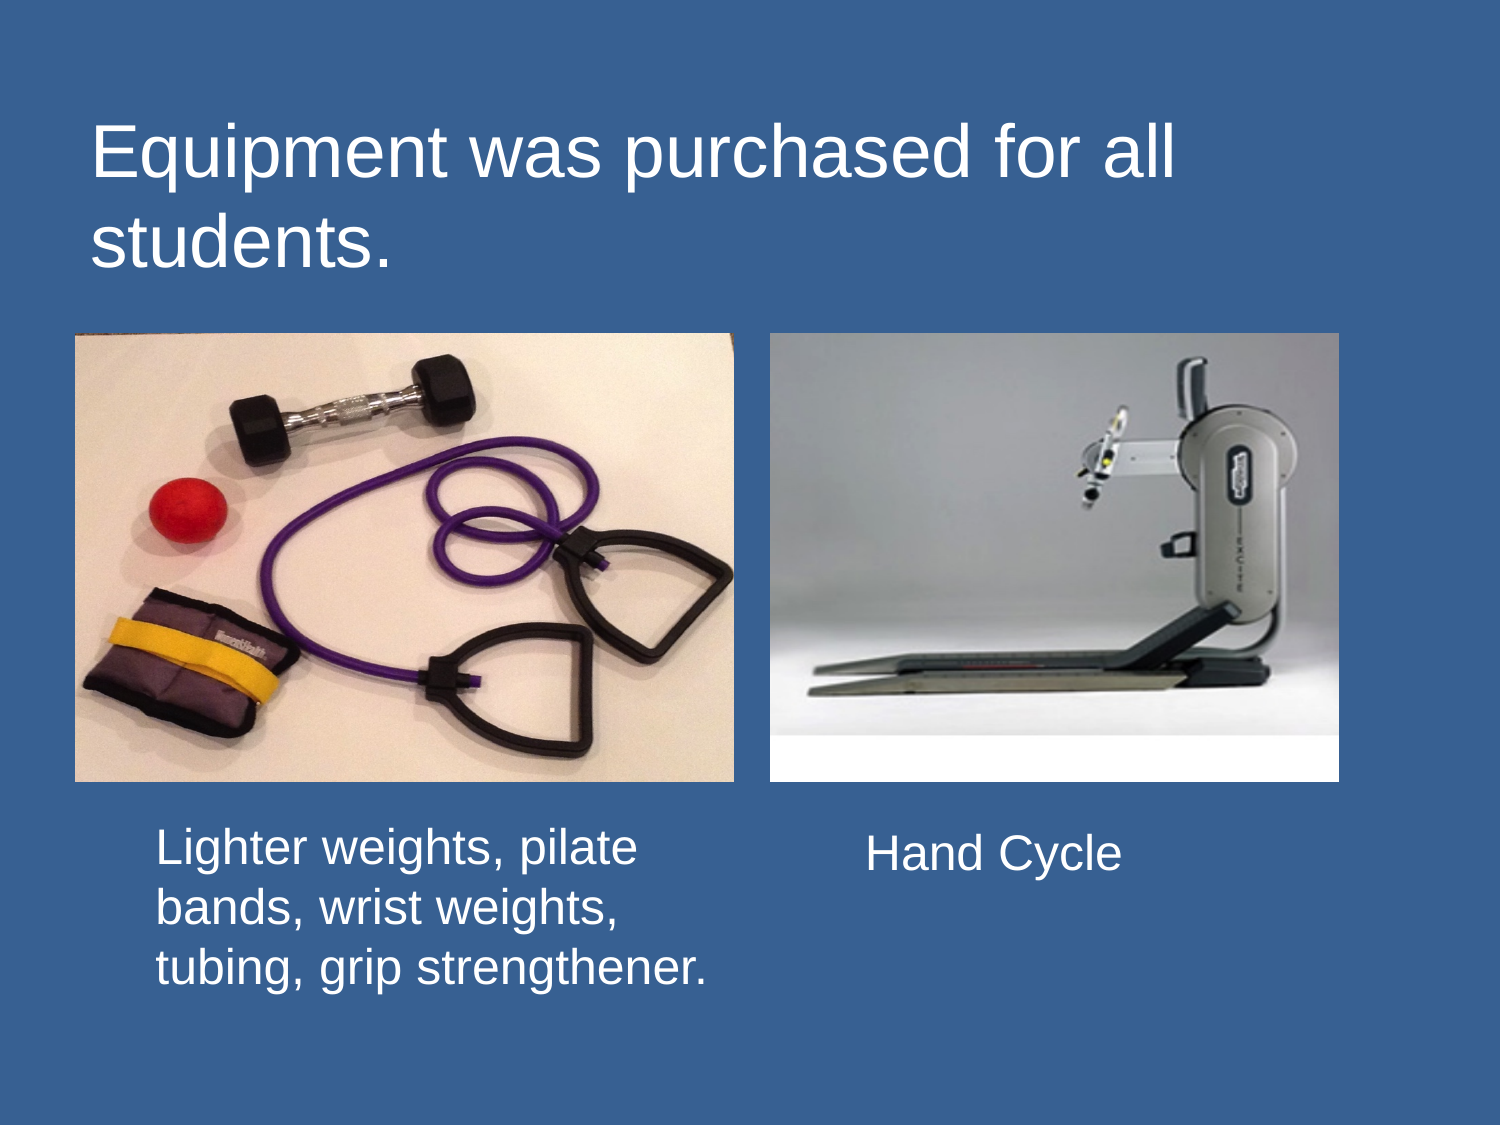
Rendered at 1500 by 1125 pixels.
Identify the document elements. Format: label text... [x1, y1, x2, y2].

list Equipment was purchased for all students. [73, 93, 1427, 758]
text_box Lighter weights, pilate bands, wrist weights, tubing, grip strengthener. [140, 807, 779, 1003]
picture [74, 333, 734, 782]
picture [770, 333, 1339, 782]
text_box Hand Cycle [850, 813, 1285, 888]
